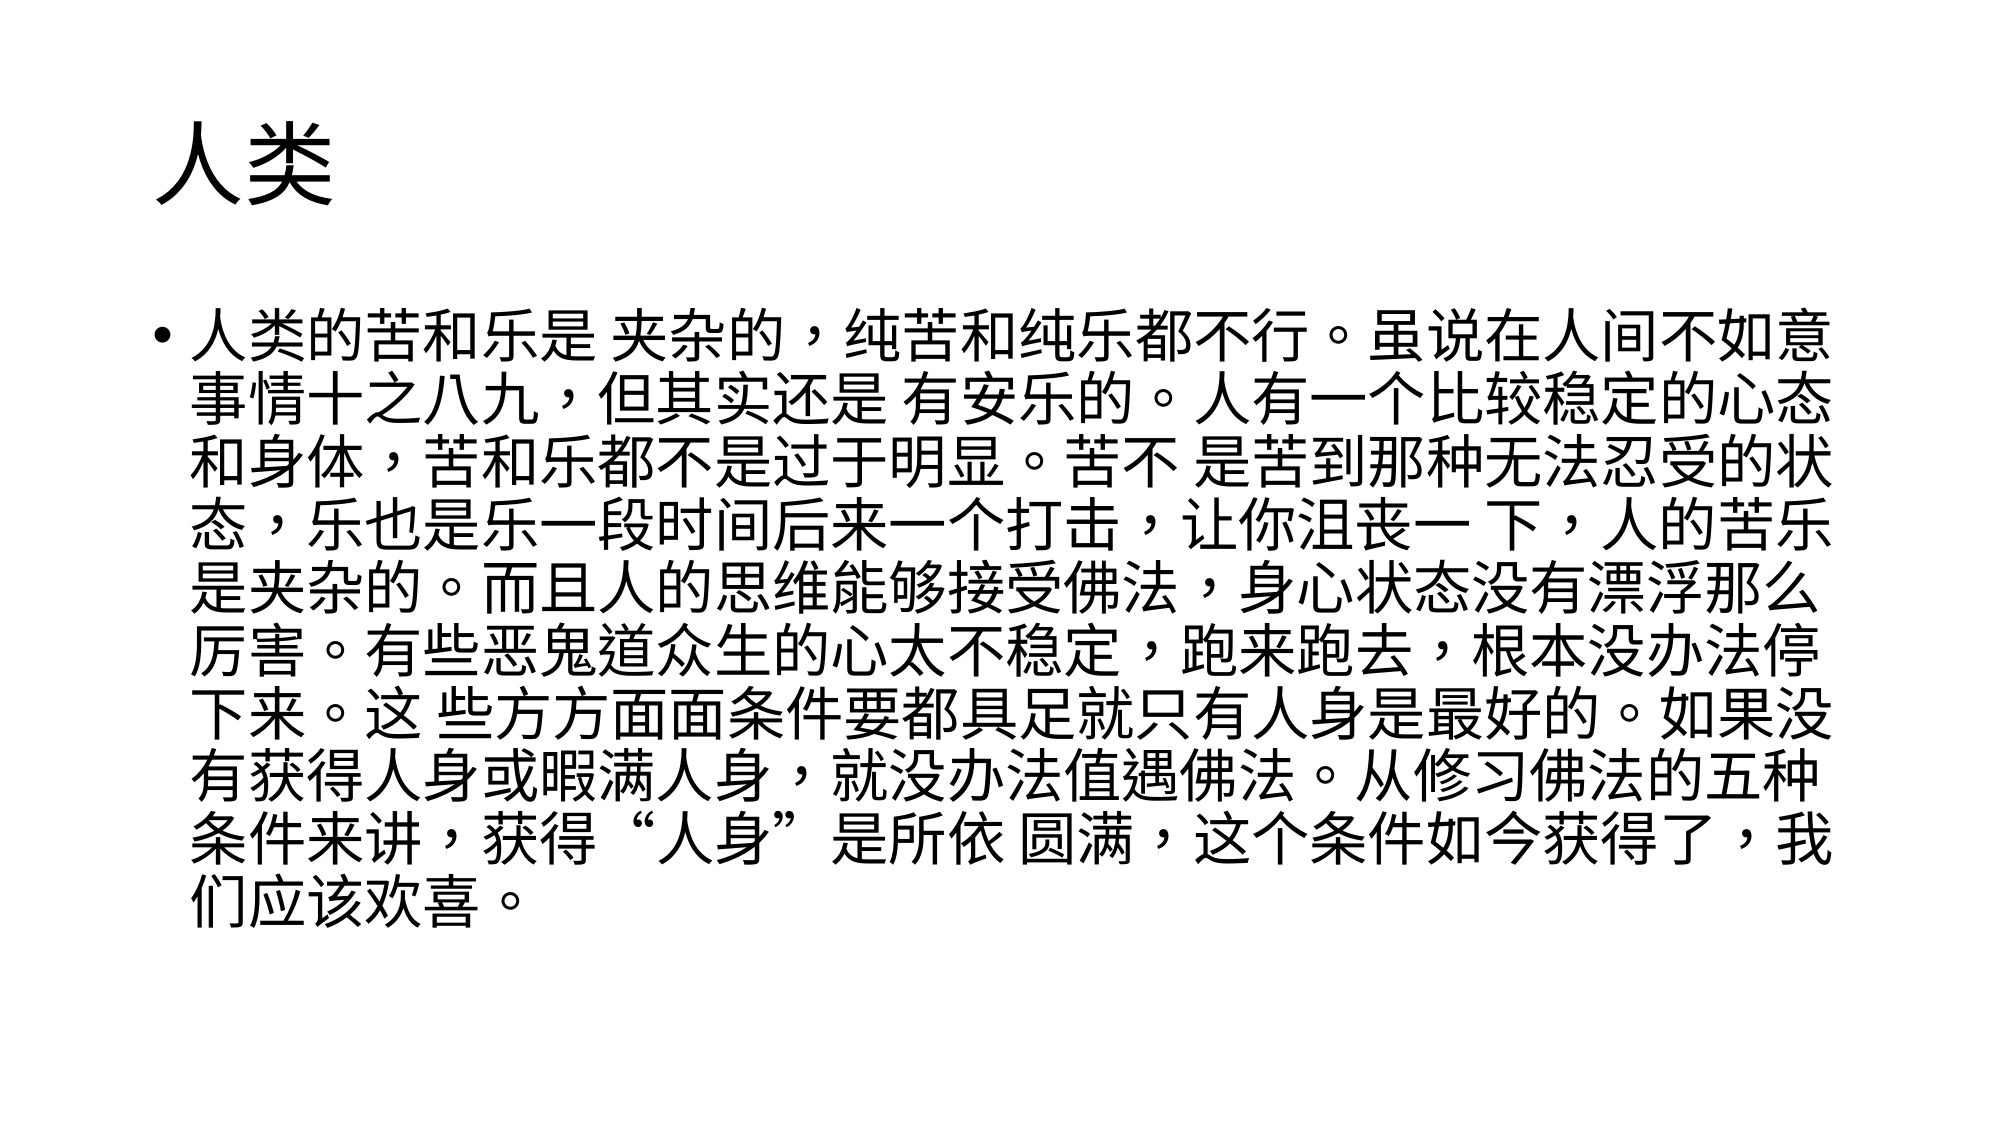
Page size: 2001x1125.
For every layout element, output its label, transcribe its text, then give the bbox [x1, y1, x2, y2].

list 人类的苦和乐是 夹杂的，纯苦和纯乐都不行。虽说在人间不如意事情十之八九，但其实还是 有安乐的。人有一个比较稳定的心态和身体，苦和乐都不是过于明显。苦不 是苦到那种无法忍受的状态，乐也是乐一段时间后来一个打击，让你沮丧一 下，人的苦乐是夹杂的。而且人的思维能够接受佛法，身心状态没有漂浮那么厉害。有些恶鬼道众生的心太不稳定，跑来跑去，根本没办法停下来。这 些方方面面条件要都具足就只有人身是最好的。如果没有获得人身或暇满人身，就没办法值遇佛法。从修习佛法的五种条件来讲，获得“人身”是所依 圆满，这个条件如今获得了，我们应该欢喜。 [137, 299, 1863, 1014]
title 人类 [137, 59, 1863, 278]
